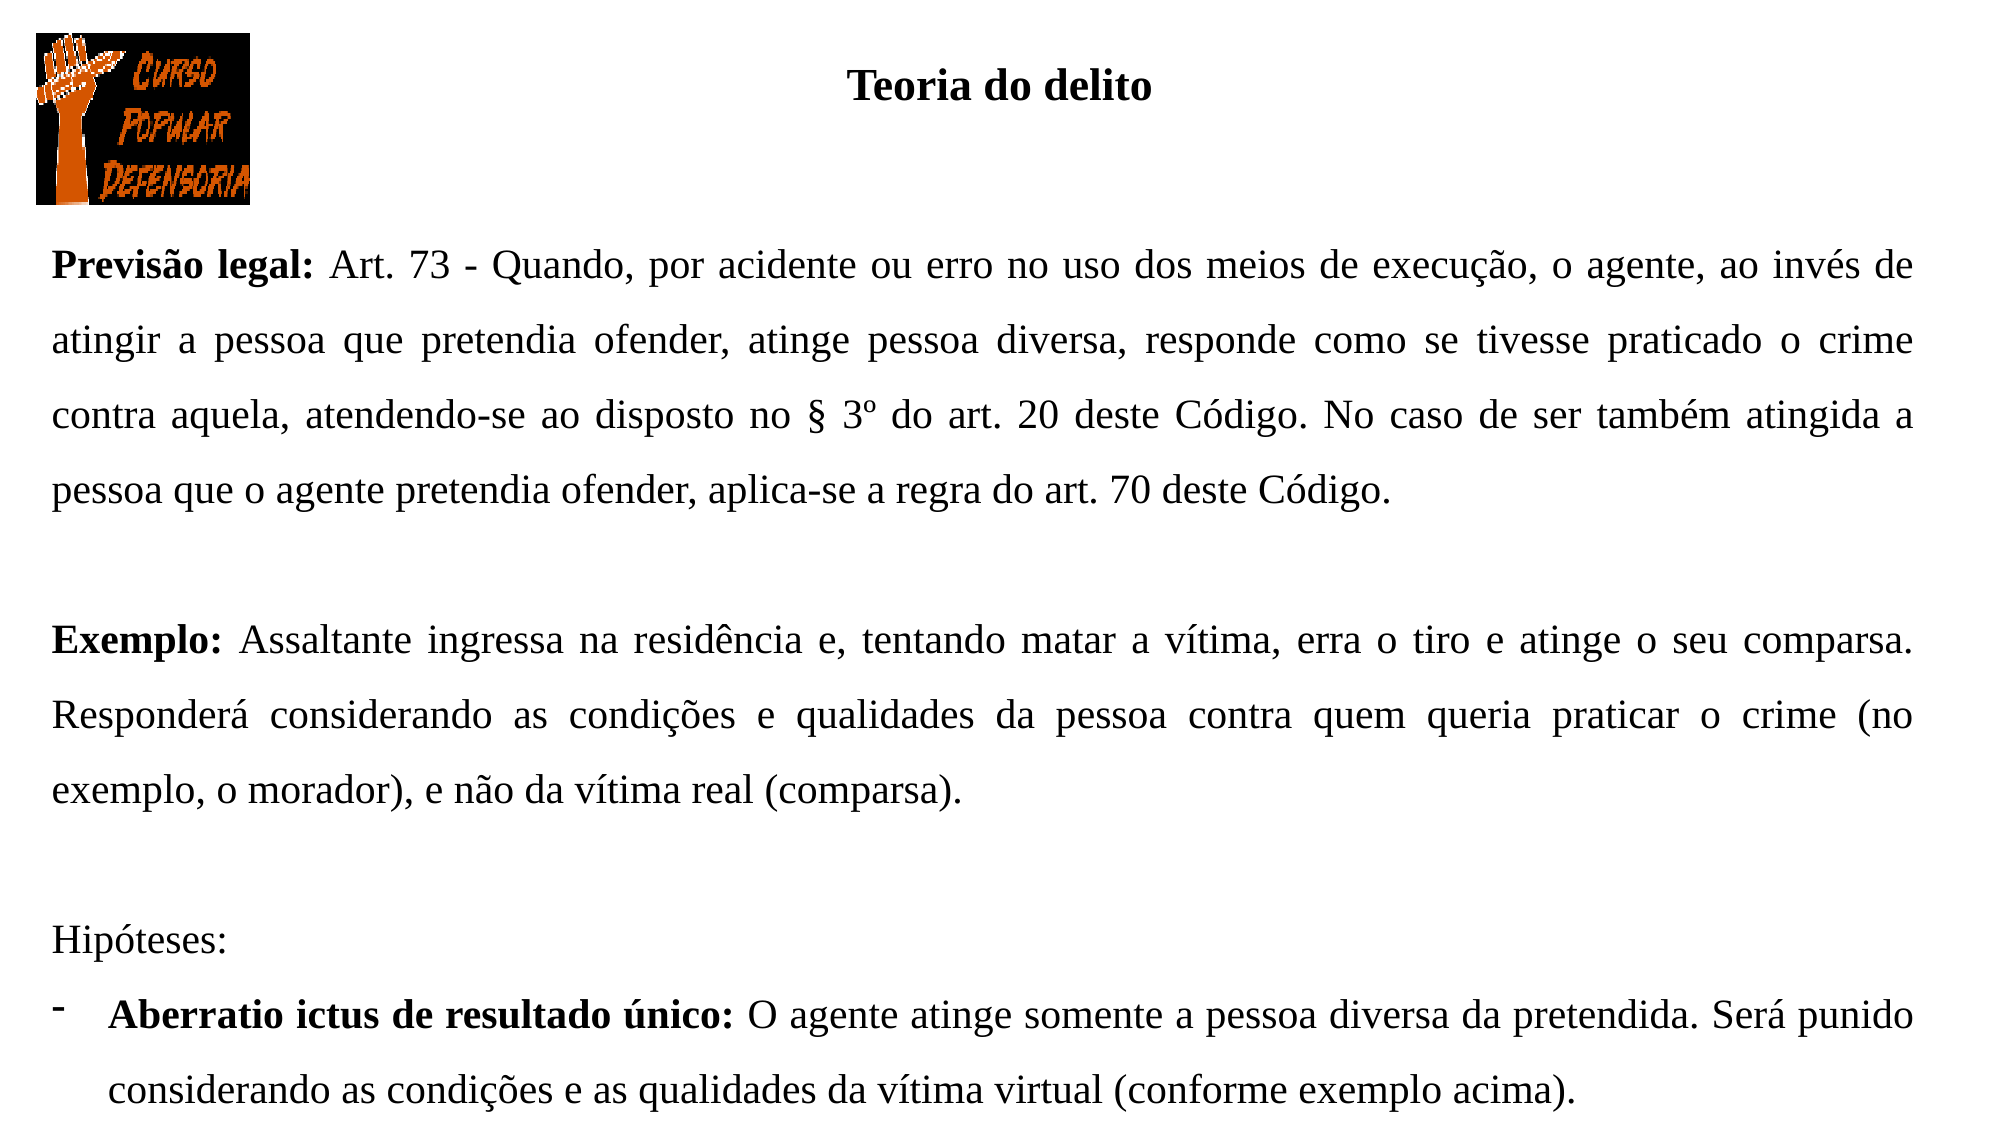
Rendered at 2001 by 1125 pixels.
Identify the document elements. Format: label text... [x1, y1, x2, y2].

text_box Teoria do delito [831, 53, 1168, 118]
picture [36, 33, 250, 205]
text_box Previsão legal: Art. 73 - Quando, por acidente ou erro no uso dos meios de execução, o agente, ao invés de atingir a pessoa que pretendia ofender, atinge pessoa diversa, responde como se tivesse praticado o crime contra aquela, atendendo-se ao disposto no § 3º do art. 20 deste Código. No caso de ser também atingida a pessoa que o agente pretendia ofender, aplica-se a regra do art. 70 deste Código. Exemplo: Assaltante ingressa na residência e, tentando matar a vítima, erra o tiro e atinge o seu comparsa. Responderá considerando as condições e qualidades da pessoa contra quem queria praticar o crime (no exemplo, o morador), e não da vítima real (comparsa). Hipóteses: Aberratio ictus de resultado único: O agente atinge somente a pessoa diversa da pretendida. Será punido considerando as condições e as qualidades da vítima virtual (conforme exemplo acima). [36, 204, 1931, 1125]
